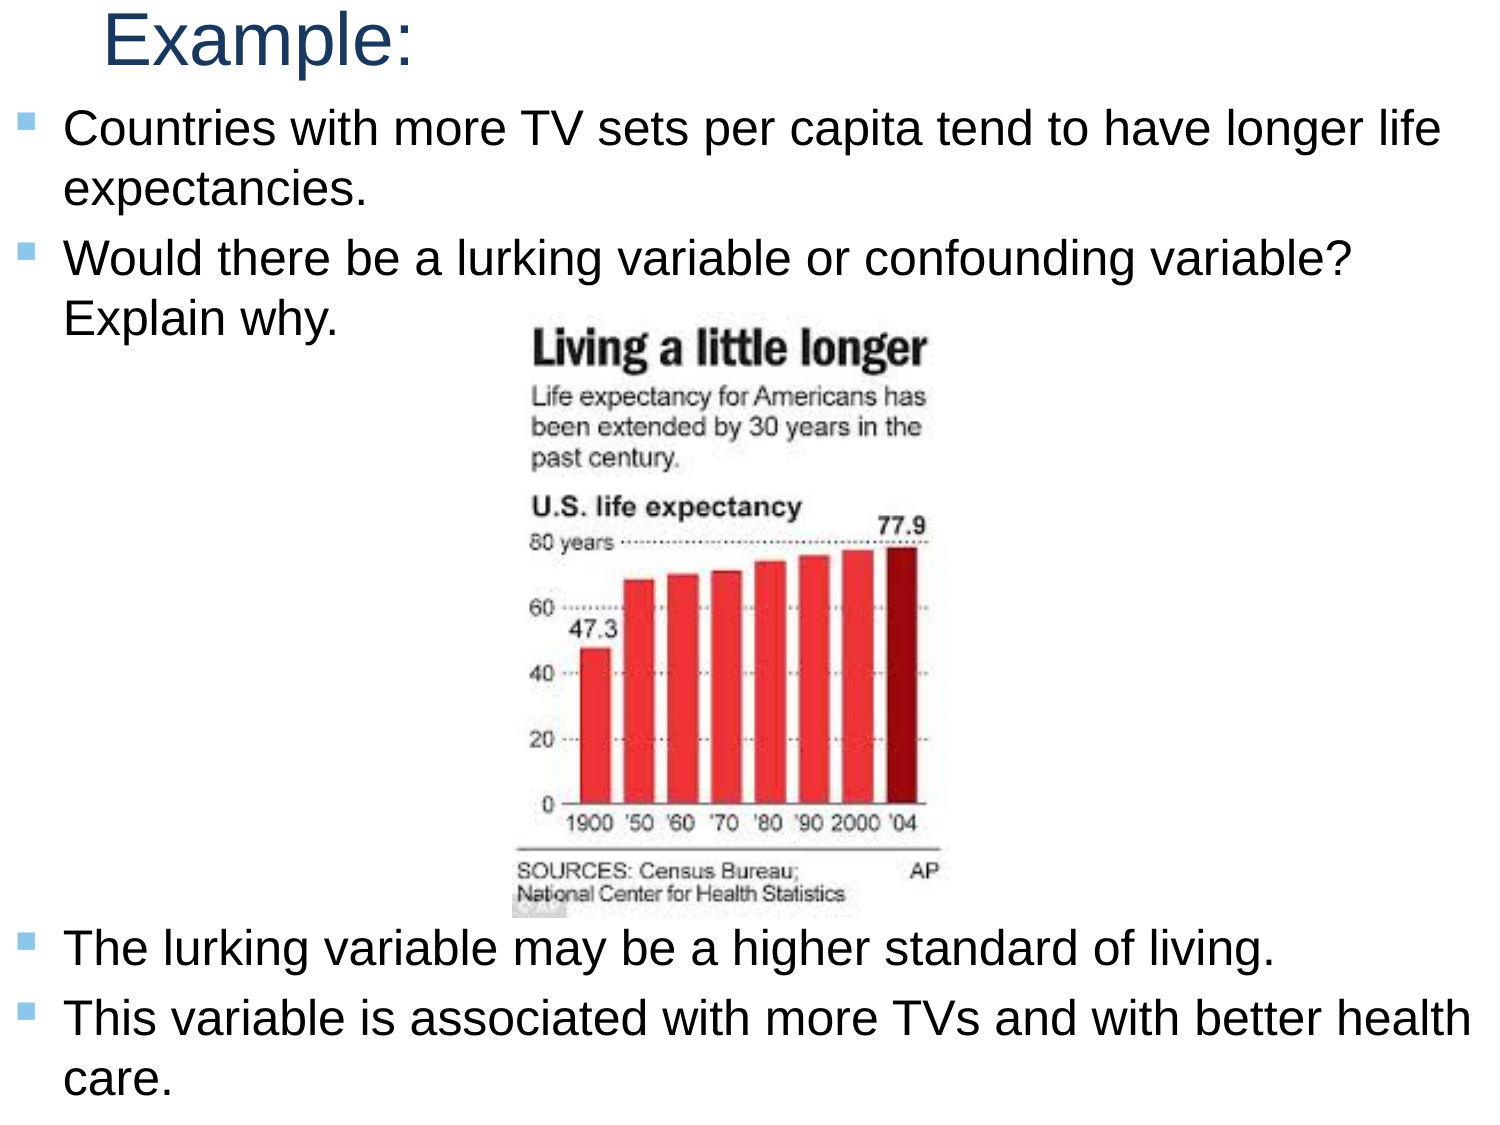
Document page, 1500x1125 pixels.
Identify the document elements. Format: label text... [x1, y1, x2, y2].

title Example: [87, 0, 1450, 87]
picture [512, 312, 950, 918]
list Countries with more TV sets per capita tend to have longer life expectancies. Would there be a lurking variable or confounding variable? Explain why. The lurking variable may be a higher standard of living. This variable is associated with more TVs and with better health care. [0, 87, 1500, 1013]
